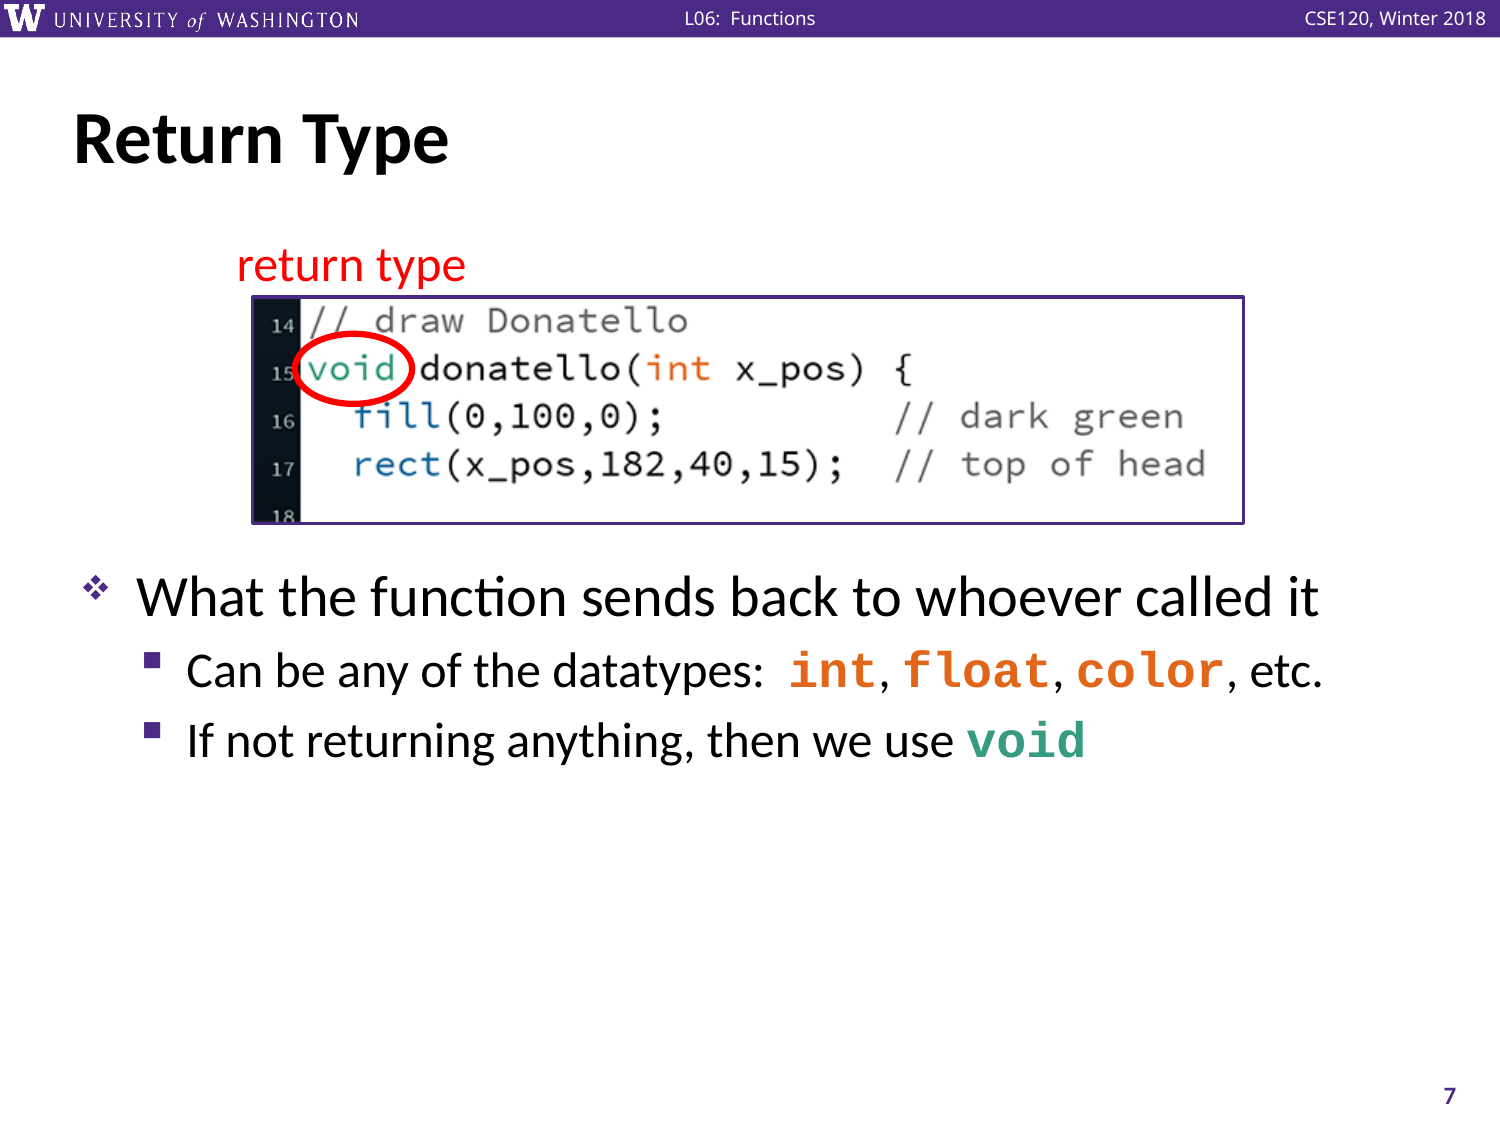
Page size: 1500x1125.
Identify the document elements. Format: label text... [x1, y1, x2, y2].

text_box return type [221, 223, 522, 299]
picture [254, 298, 1242, 523]
title Return Type [58, 71, 1438, 197]
list What the function sends back to whoever called it Can be any of the datatypes: int, float, color, etc. If not returning anything, then we use void [64, 223, 1438, 1040]
slide_number 7 [1400, 1065, 1500, 1125]
picture [4, 4, 358, 32]
